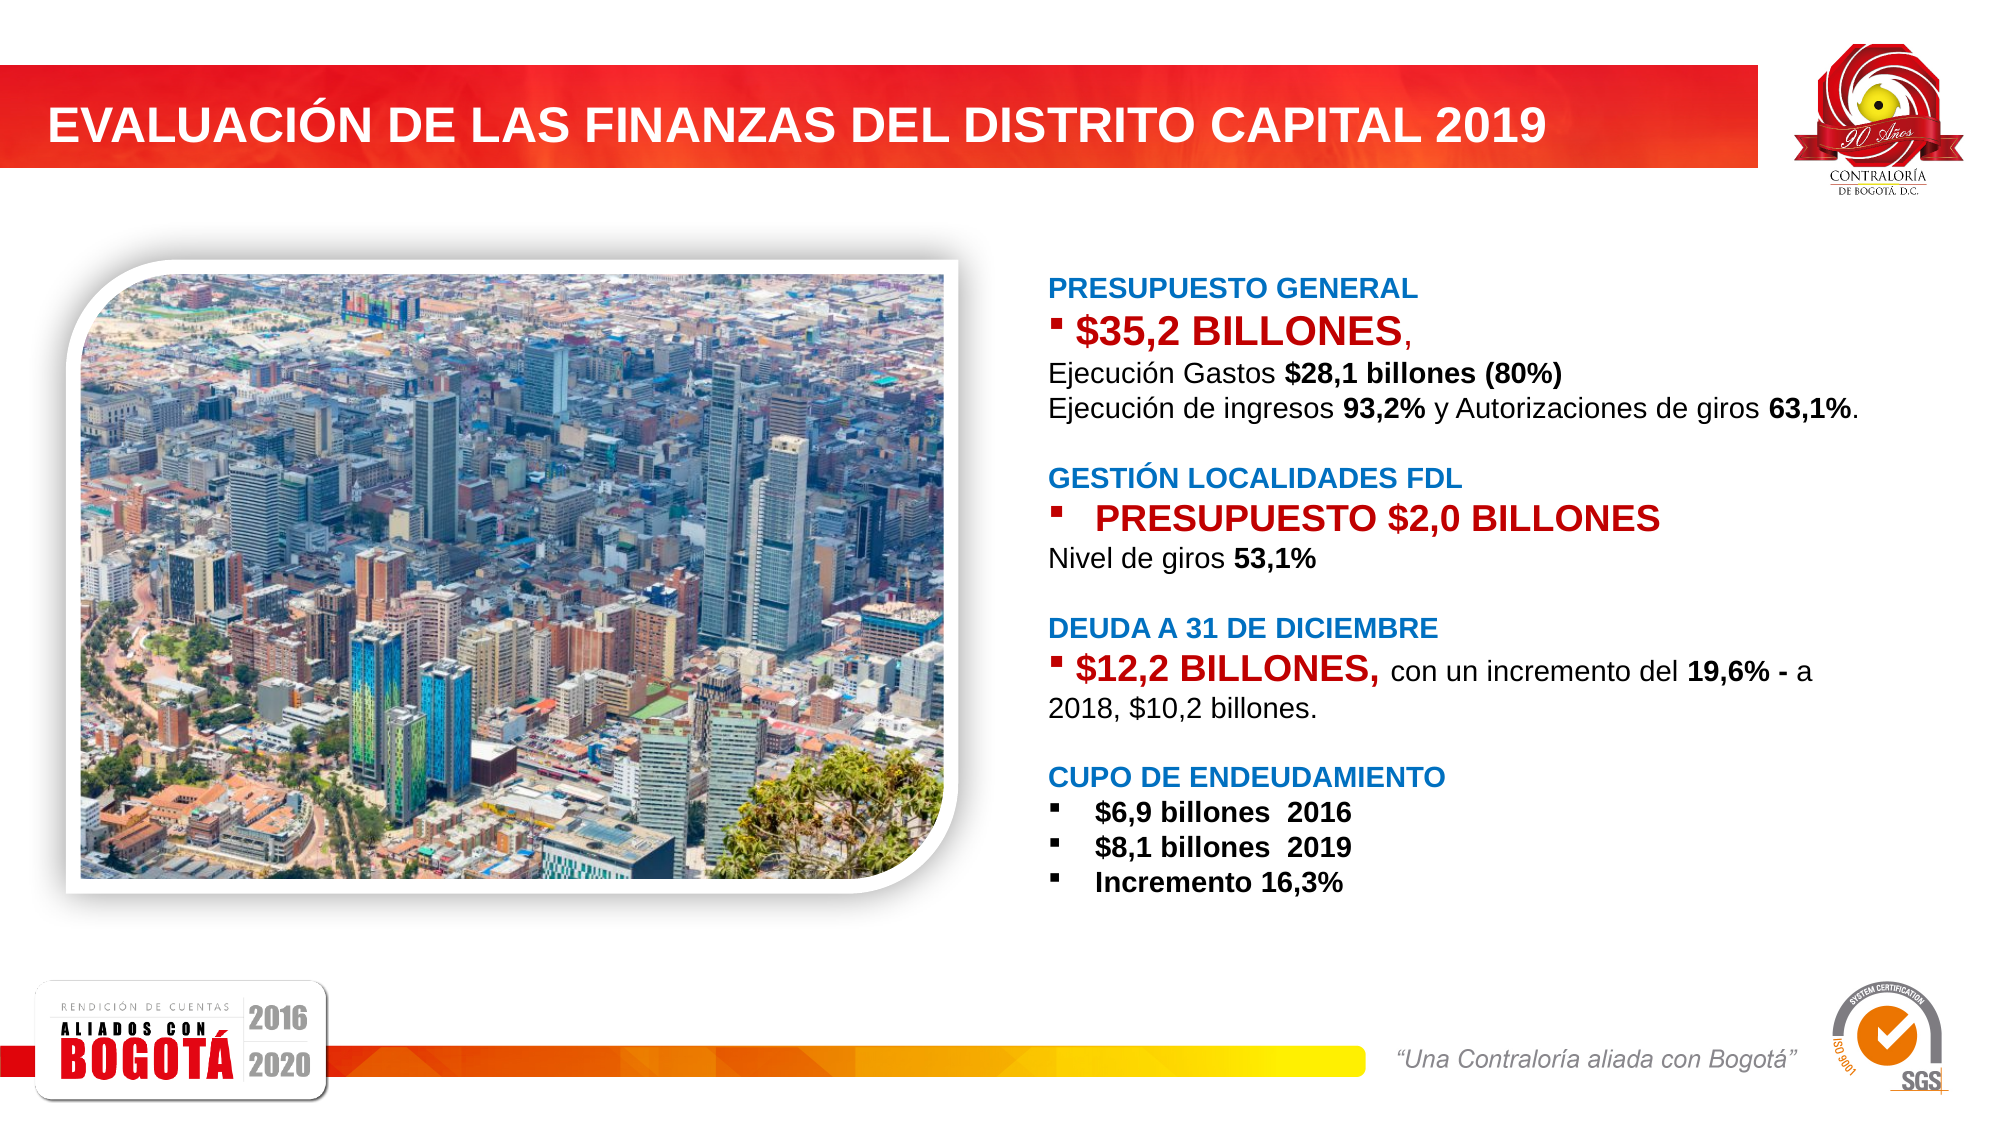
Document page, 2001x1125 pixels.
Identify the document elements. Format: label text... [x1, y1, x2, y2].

text_box PRESUPUESTO GENERAL $35,2 BILLONES, Ejecución Gastos $28,1 billones (80%) Ejecución de ingresos 93,2% y Autorizaciones de giros 63,1%. GESTIÓN LOCALIDADES FDL PRESUPUESTO $2,0 BILLONES Nivel de giros 53,1% DEUDA A 31 DE DICIEMBRE $12,2 BILLONES, con un incremento del 19,6% - a 2018, $10,2 billones. CUPO DE ENDEUDAMIENTO $6,9 billones 2016 $8,1 billones 2019 Incremento 16,3% [1033, 261, 1884, 906]
picture [0, 0, 2001, 1125]
